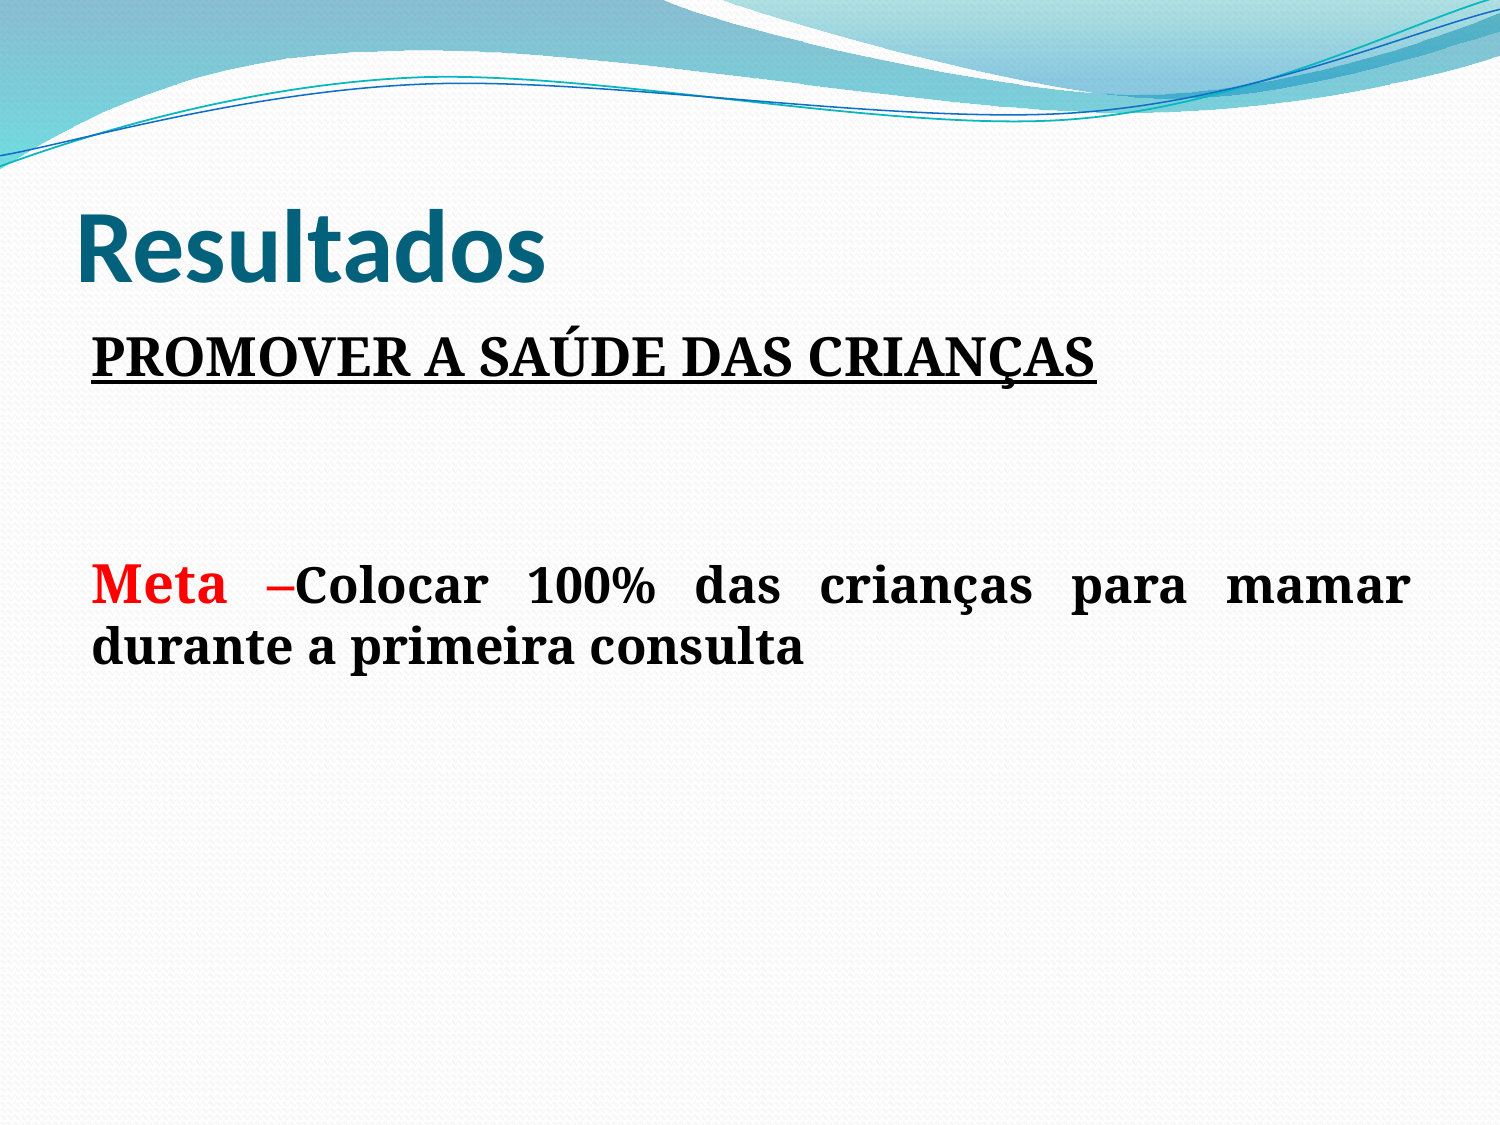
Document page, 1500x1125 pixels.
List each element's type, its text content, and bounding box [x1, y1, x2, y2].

title Resultados [75, 115, 1425, 303]
list PROMOVER A SAÚDE DAS CRIANÇAS Meta –Colocar 100% das crianças para mamar durante a primeira consulta [76, 314, 1427, 1035]
